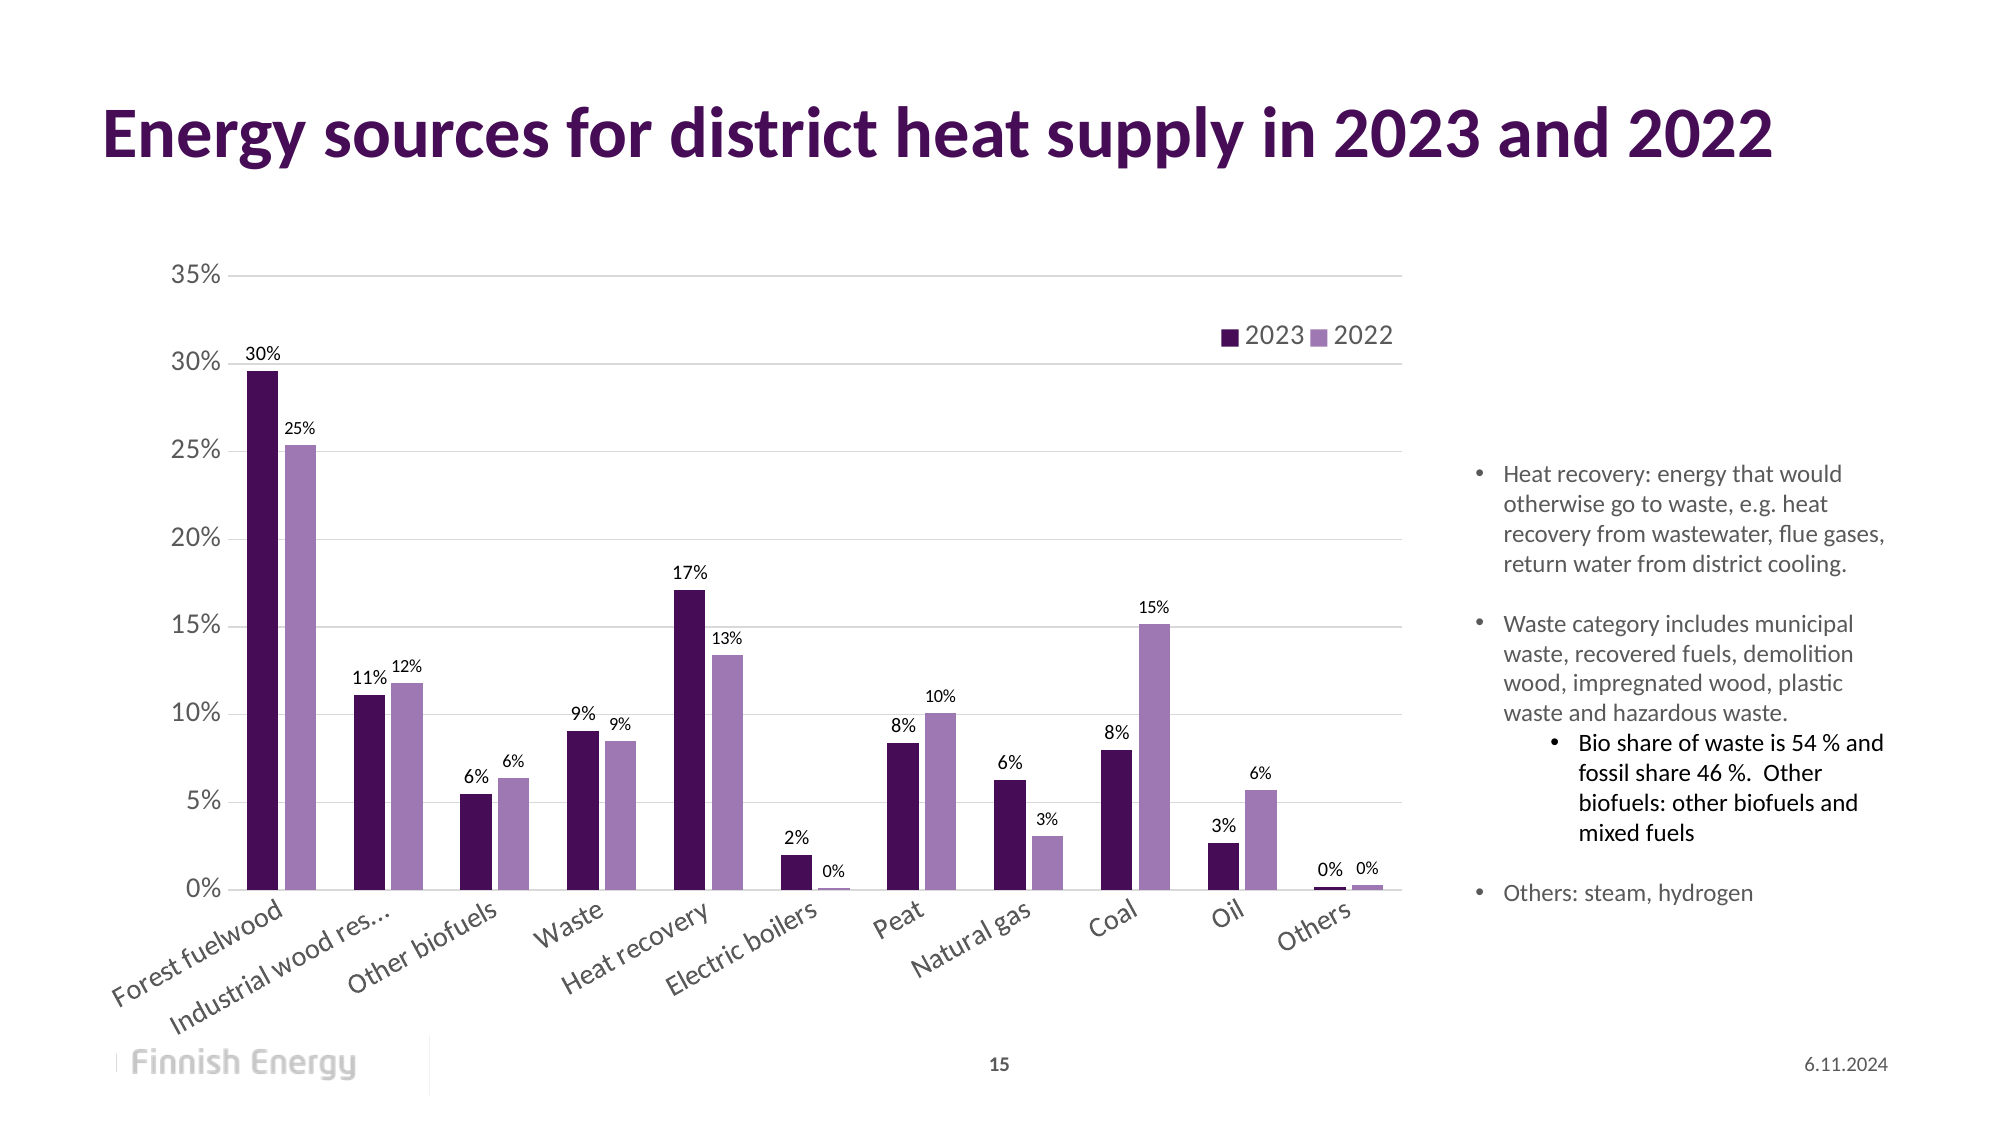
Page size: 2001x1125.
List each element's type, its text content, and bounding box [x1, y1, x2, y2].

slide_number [1736, 1042, 1904, 1084]
title Energy sources for district heat supply in 2023 and 2022 [87, 51, 1797, 218]
slide_number 15 [954, 1043, 1045, 1084]
text_box Heat recovery: energy that would otherwise go to waste, e.g. heat recovery from wastewater, flue gases, return water from district cooling. Waste category includes municipal waste, recovered fuels, demolition wood, impregnated wood, plastic waste and hazardous waste. Bio share of waste is 54 % and fossil share 46 %. Other biofuels: other biofuels and mixed fuels Others: steam, hydrogen [1460, 450, 1921, 914]
picture [116, 1043, 445, 1095]
chart [108, 254, 1422, 1043]
